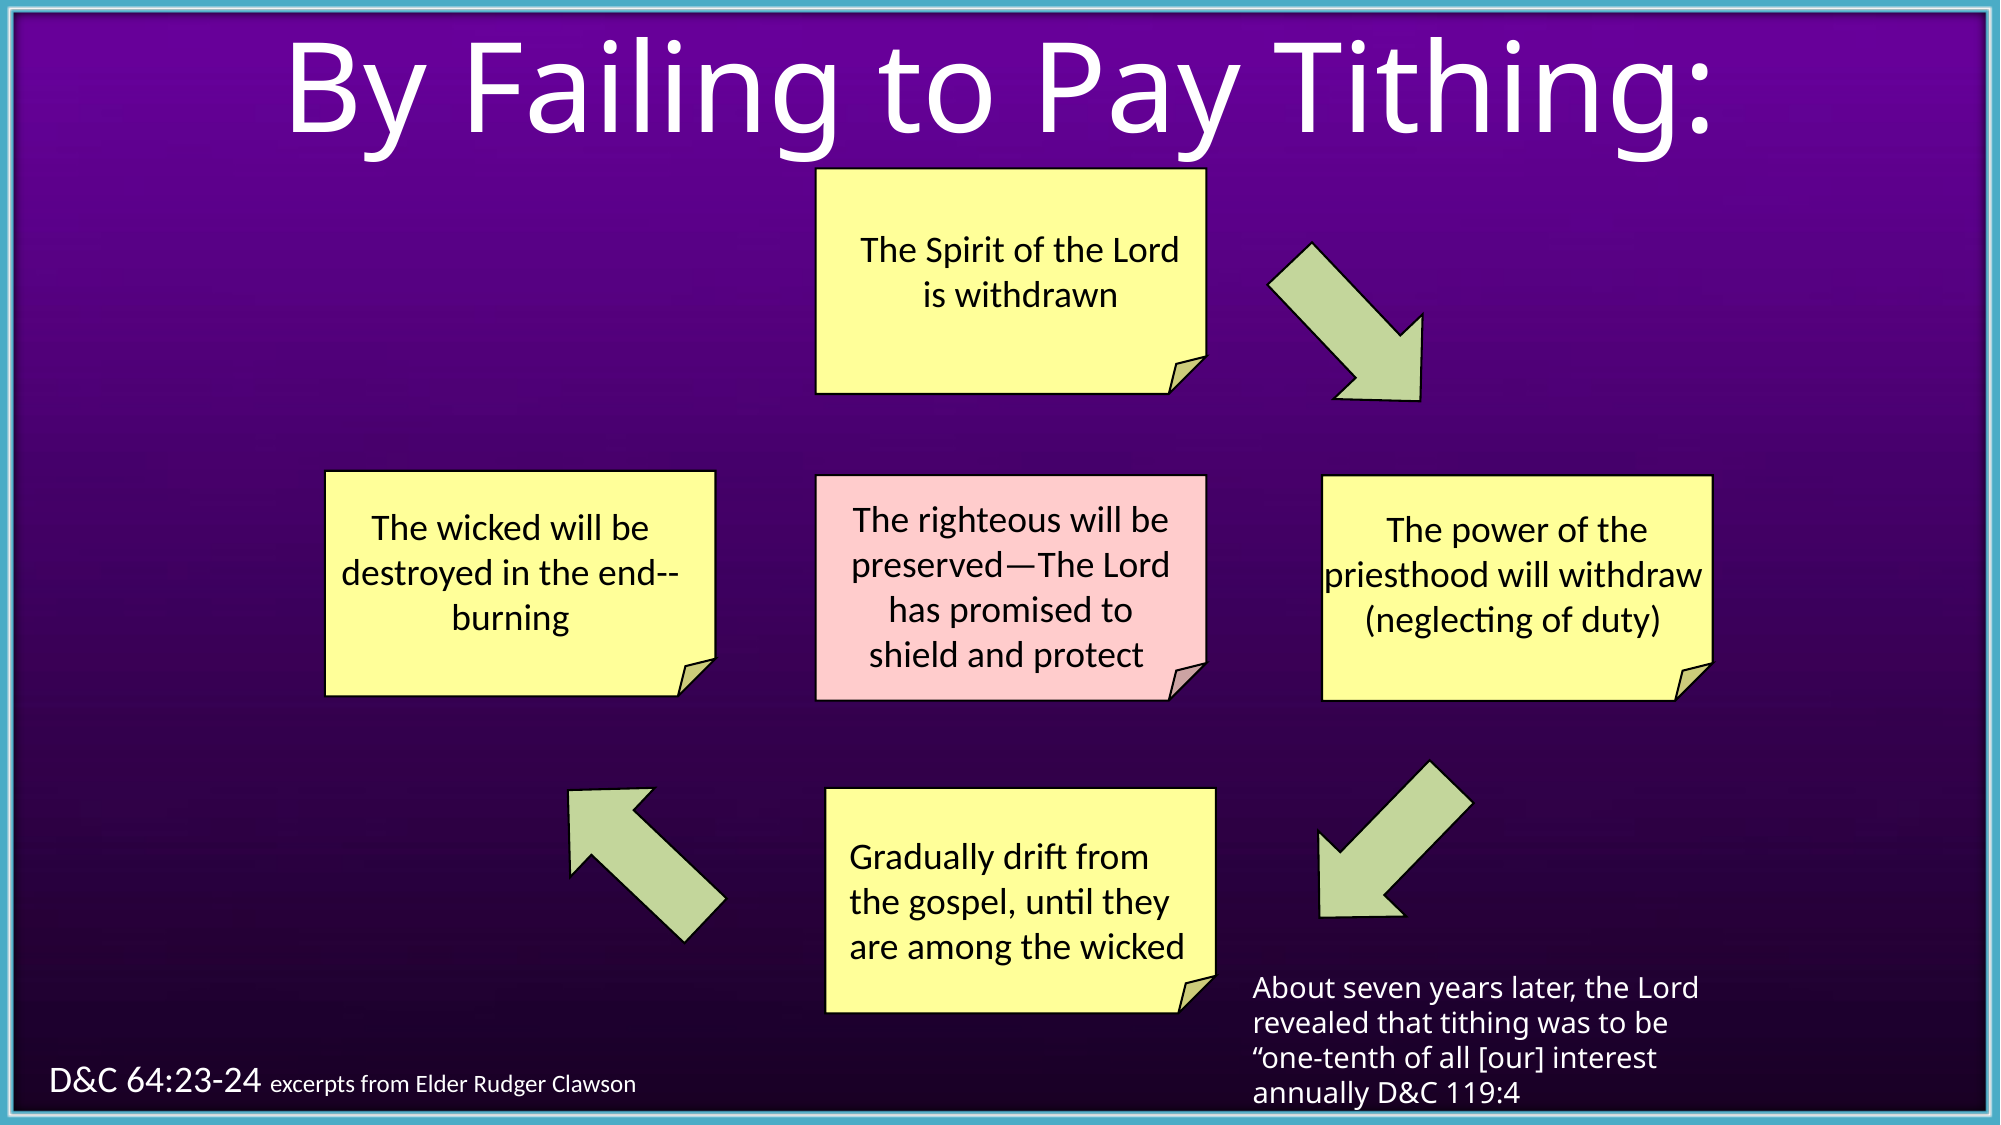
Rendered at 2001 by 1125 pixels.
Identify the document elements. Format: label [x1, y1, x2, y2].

text_box [815, 168, 1207, 394]
text_box [825, 787, 1216, 1014]
picture [0, 0, 2000, 1125]
text_box [815, 475, 1207, 701]
text_box [324, 470, 716, 697]
text_box [1306, 475, 1729, 701]
